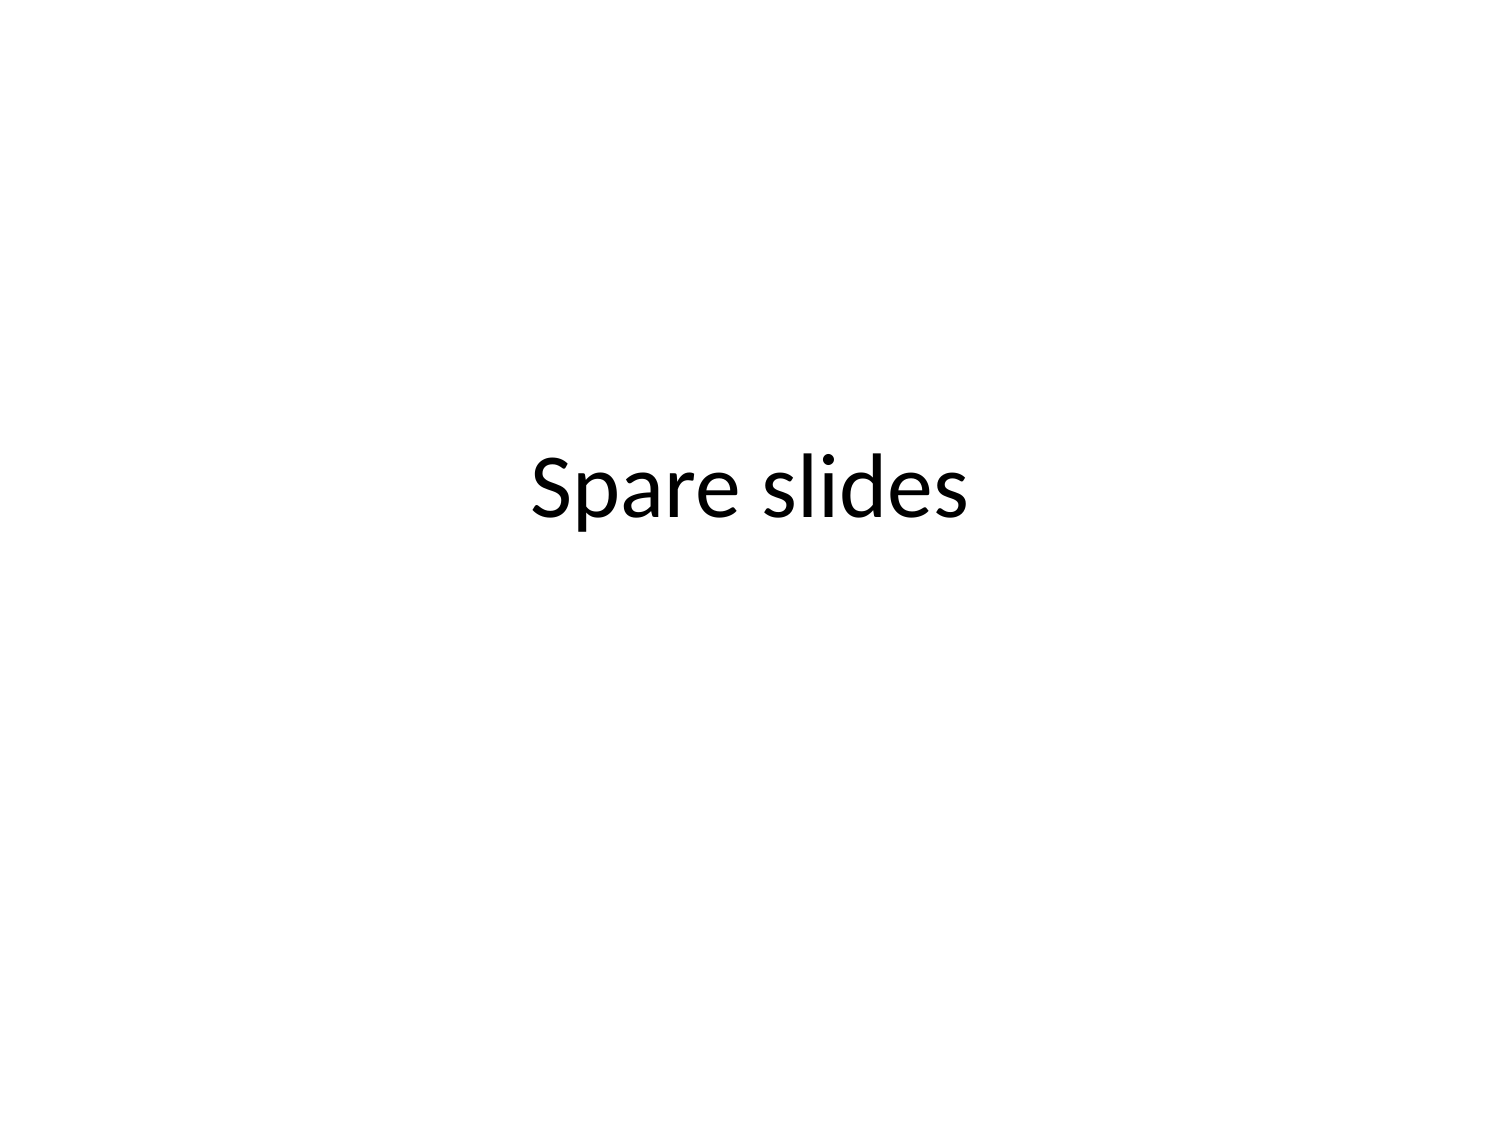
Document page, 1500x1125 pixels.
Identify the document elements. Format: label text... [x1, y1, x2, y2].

title Spare slides [75, 387, 1425, 575]
